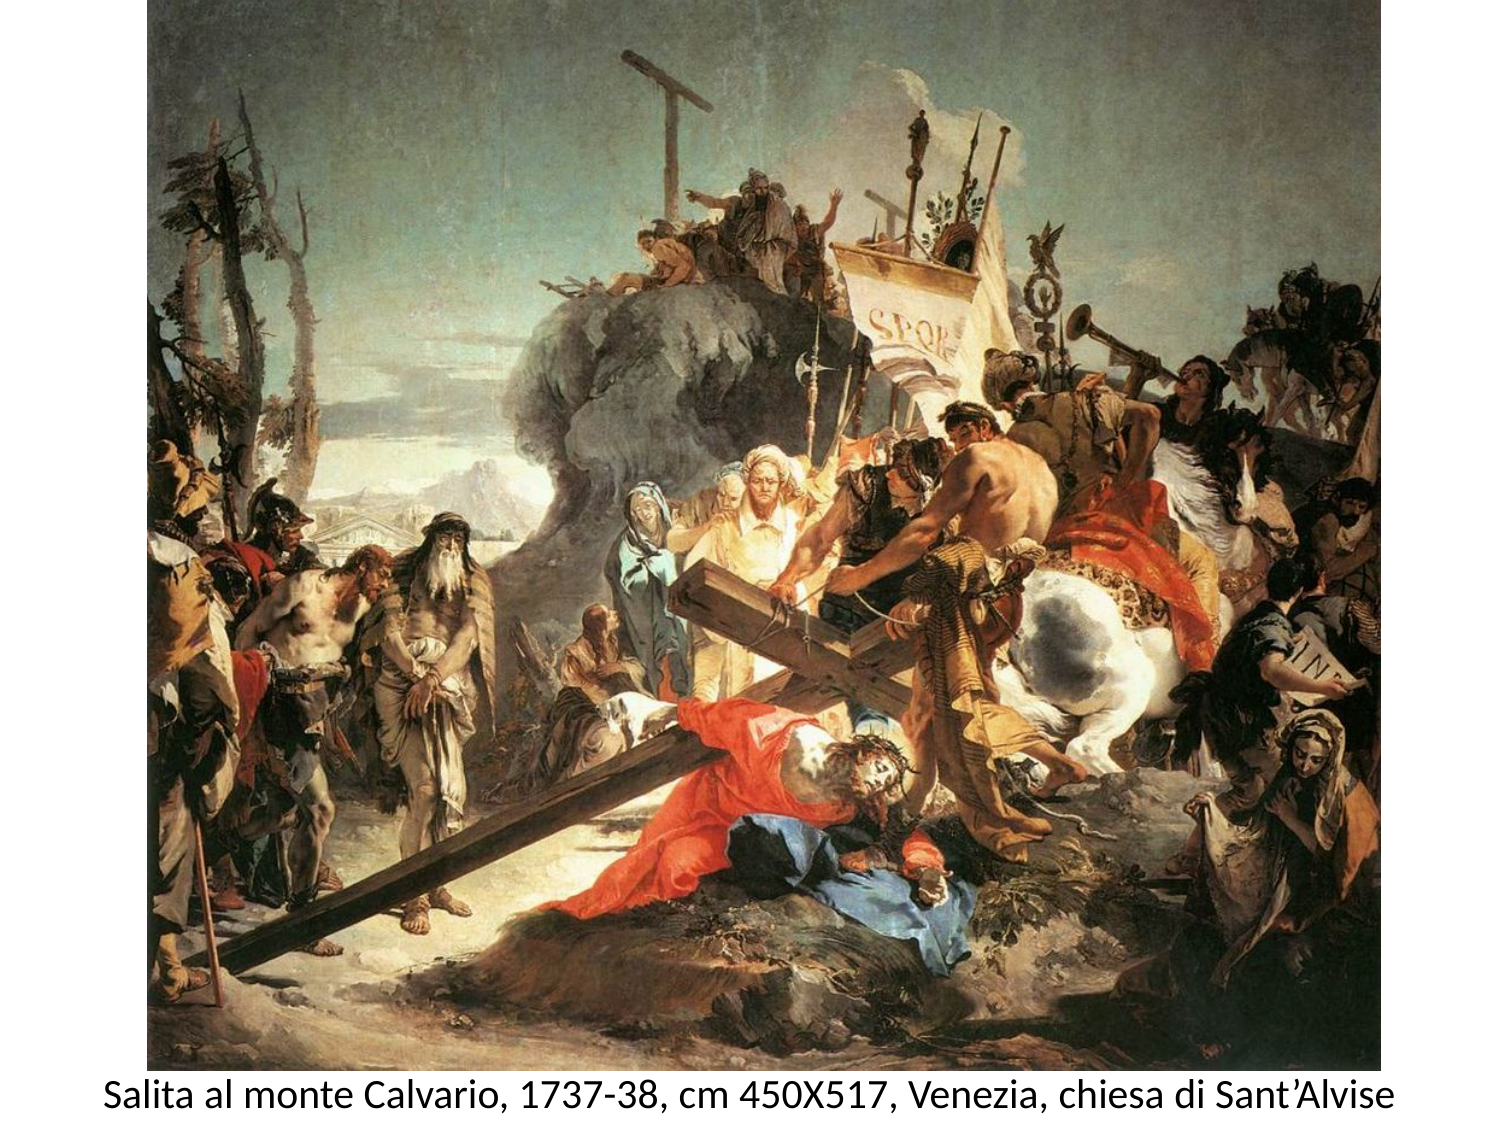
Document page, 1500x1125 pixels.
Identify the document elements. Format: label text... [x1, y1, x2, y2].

title Salita al monte Calvario, 1737-38, cm 450X517, Venezia, chiesa di Sant’Alvise [75, 1058, 1425, 1125]
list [147, 0, 1381, 1071]
